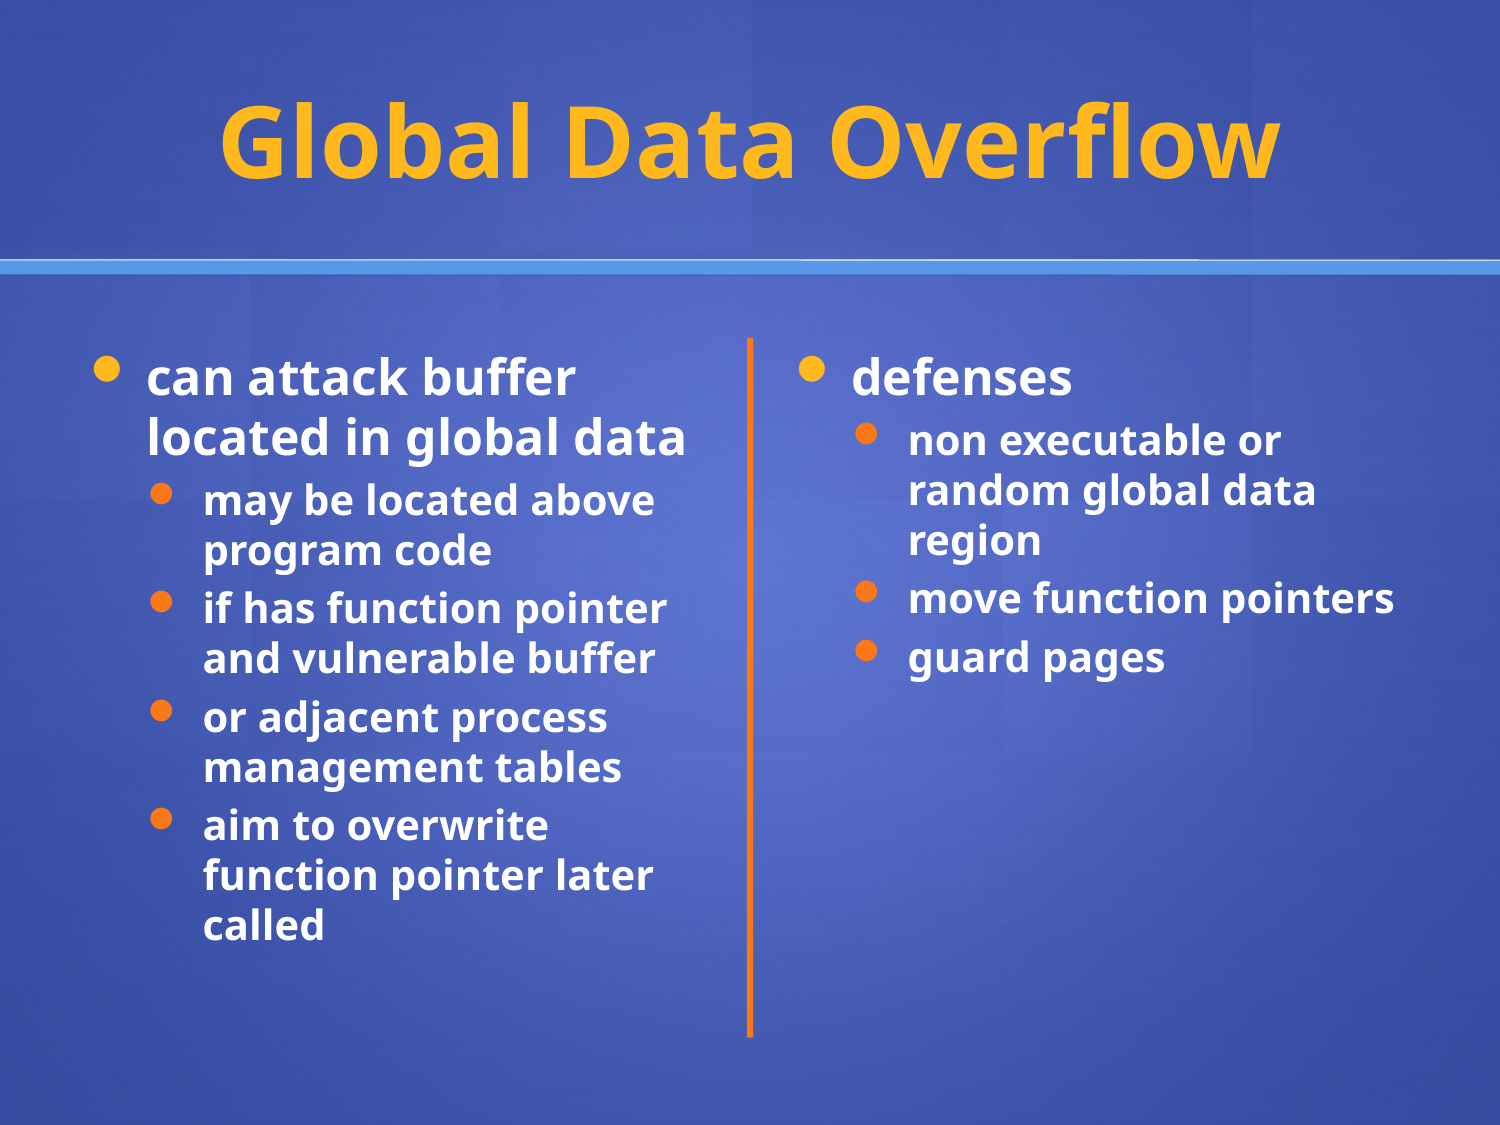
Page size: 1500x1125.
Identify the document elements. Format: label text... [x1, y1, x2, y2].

list defenses non executable or random global data region move function pointers guard pages [780, 337, 1425, 991]
title Global Data Overflow [75, 45, 1425, 233]
list can attack buffer located in global data may be located above program code if has function pointer and vulnerable buffer or adjacent process management tables aim to overwrite function pointer later called [75, 337, 720, 991]
